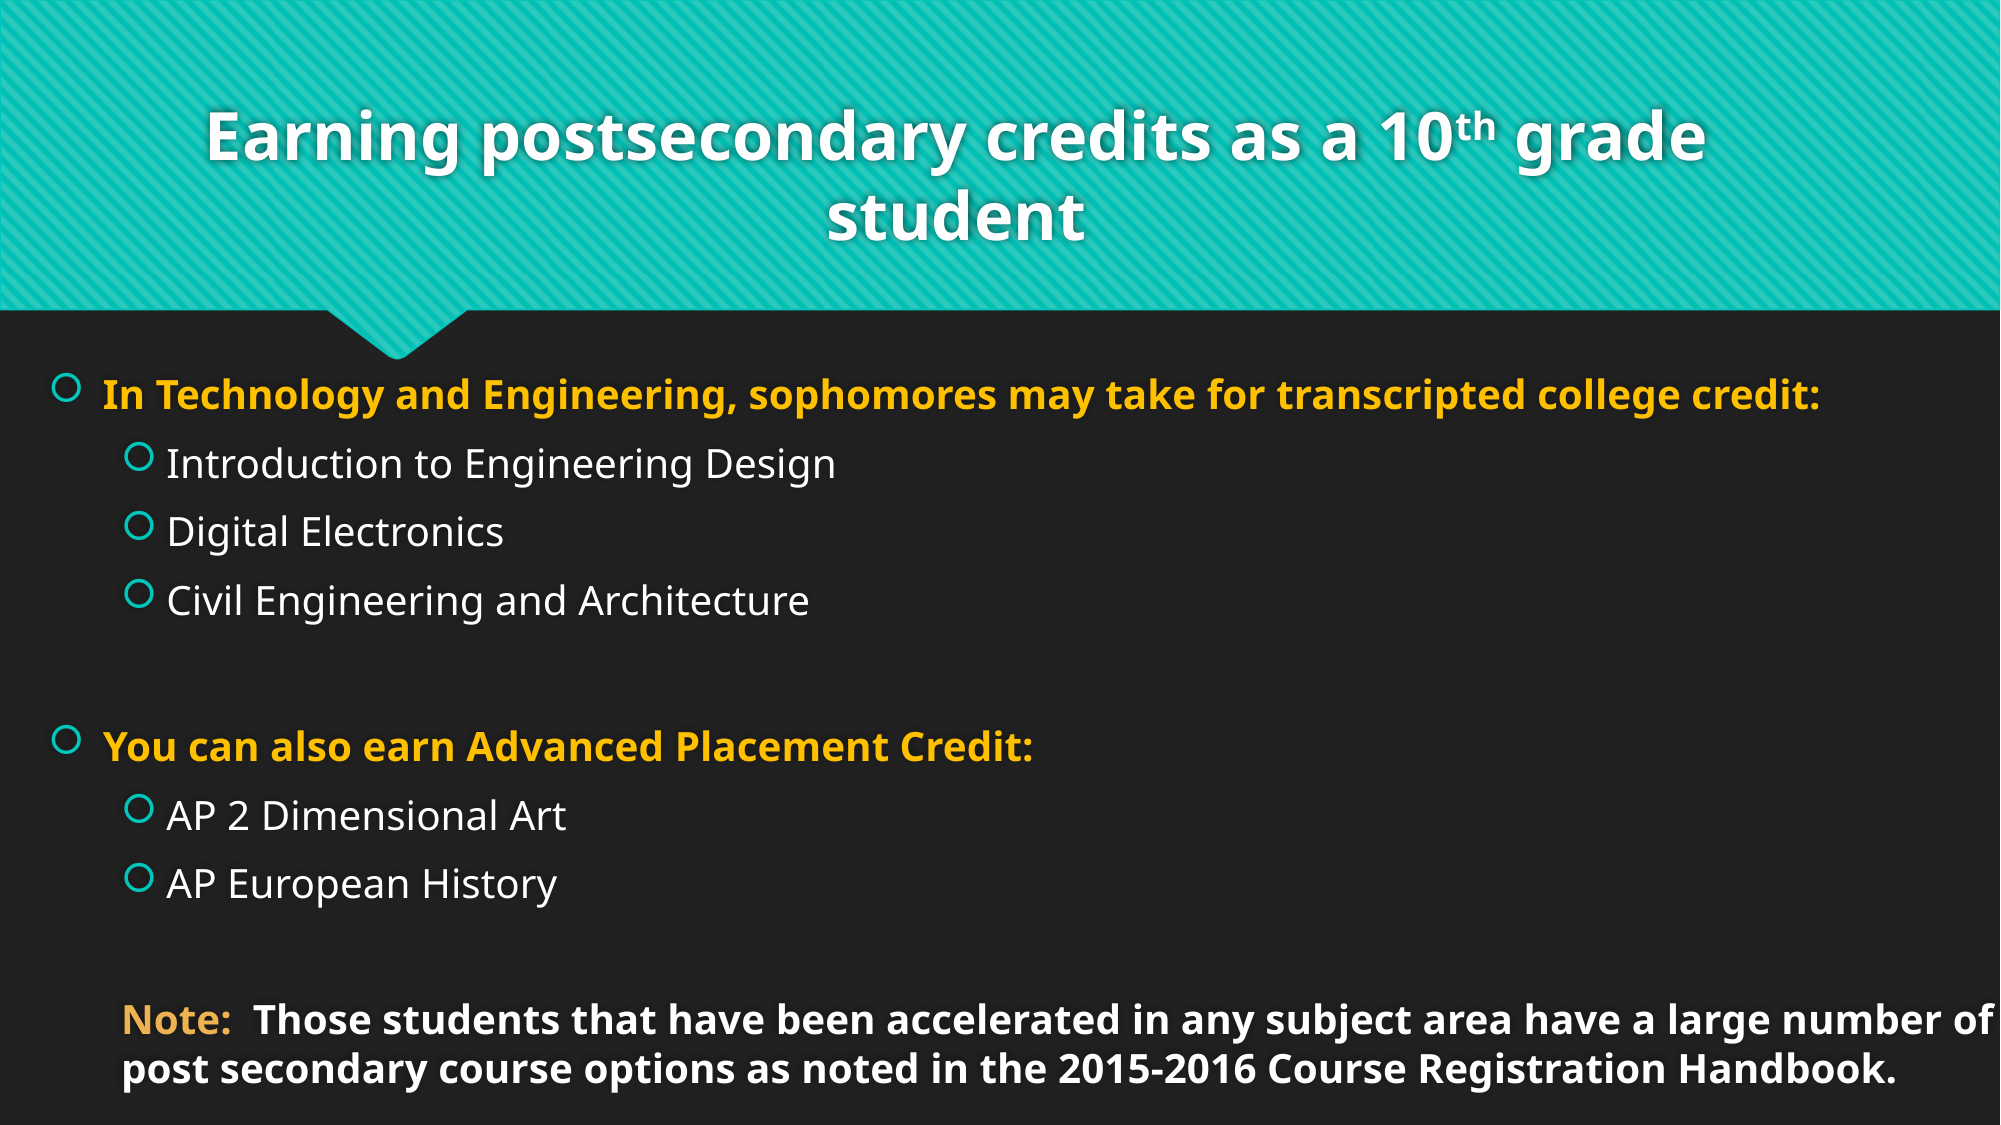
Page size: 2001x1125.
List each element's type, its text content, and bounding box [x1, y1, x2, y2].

title Earning postsecondary credits as a 10th grade student [89, 102, 1824, 262]
list In Technology and Engineering, sophomores may take for transcripted college credit: Introduction to Engineering Design Digital Electronics Civil Engineering and Architecture You can also earn Advanced Placement Credit: AP 2 Dimensional Art AP European History Note: Those students that have been accelerated in any subject area have a large number of post secondary course options as noted in the 2015-2016 Course Registration Handbook. [33, 288, 2000, 1125]
